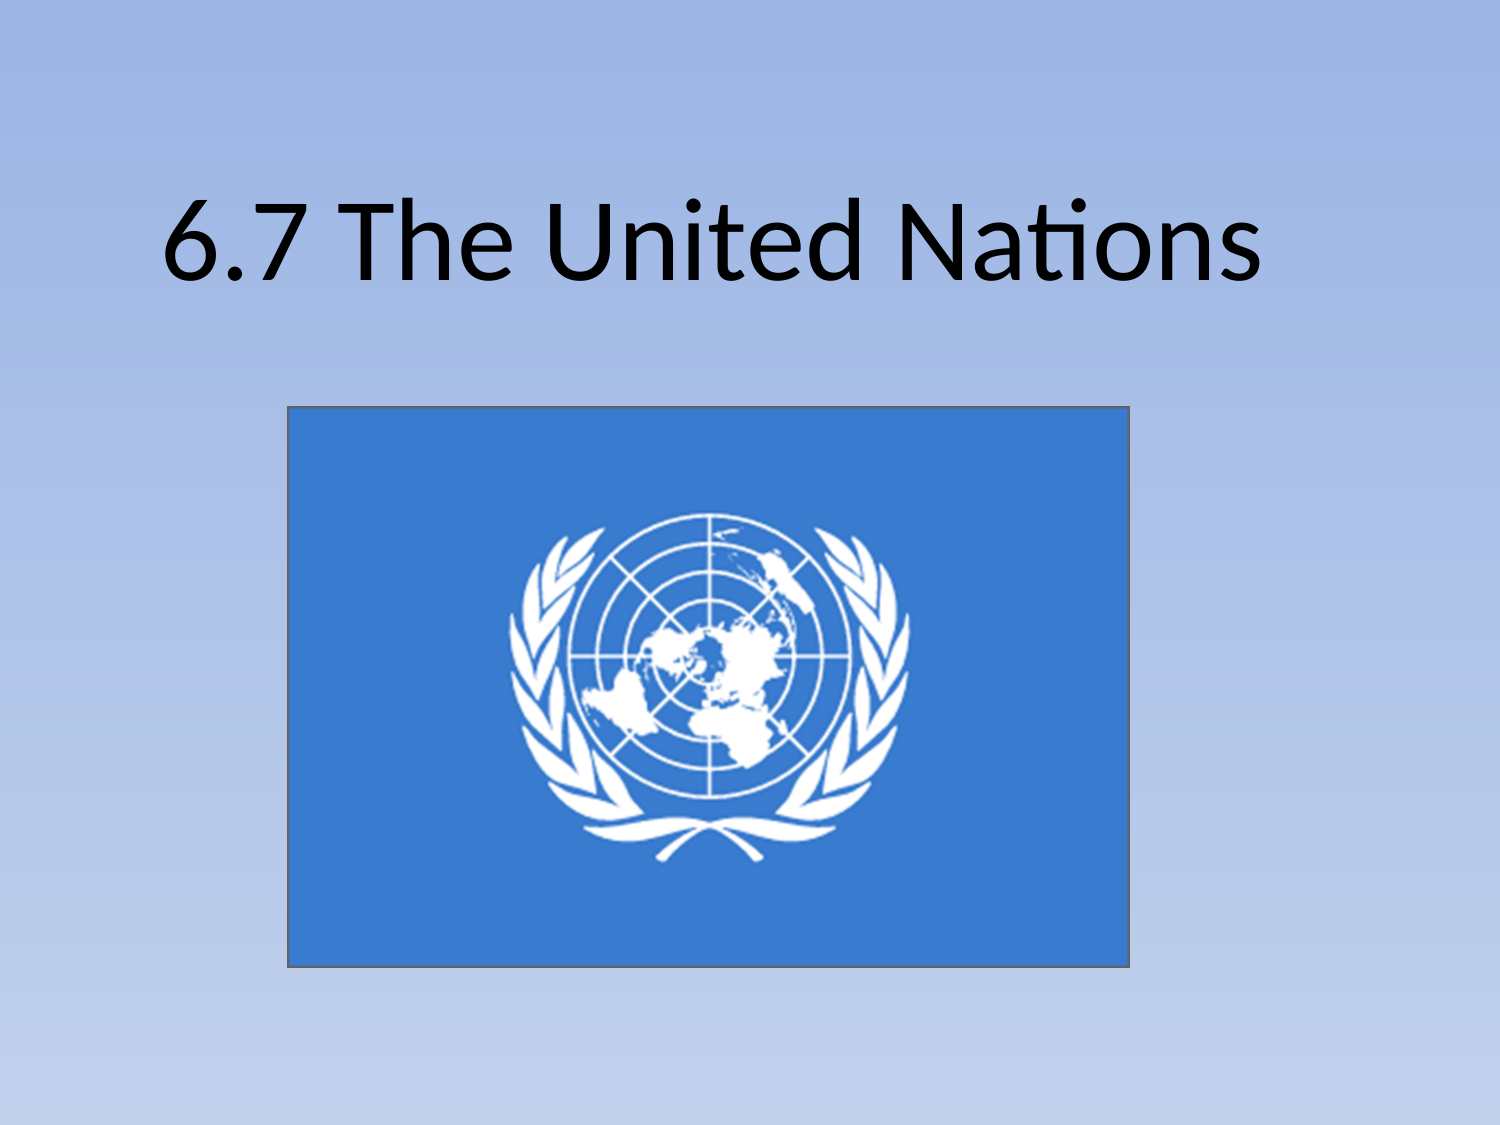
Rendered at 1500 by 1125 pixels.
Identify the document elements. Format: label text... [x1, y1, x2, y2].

picture [287, 406, 1130, 969]
title 6.7 The United Nations [75, 112, 1350, 354]
